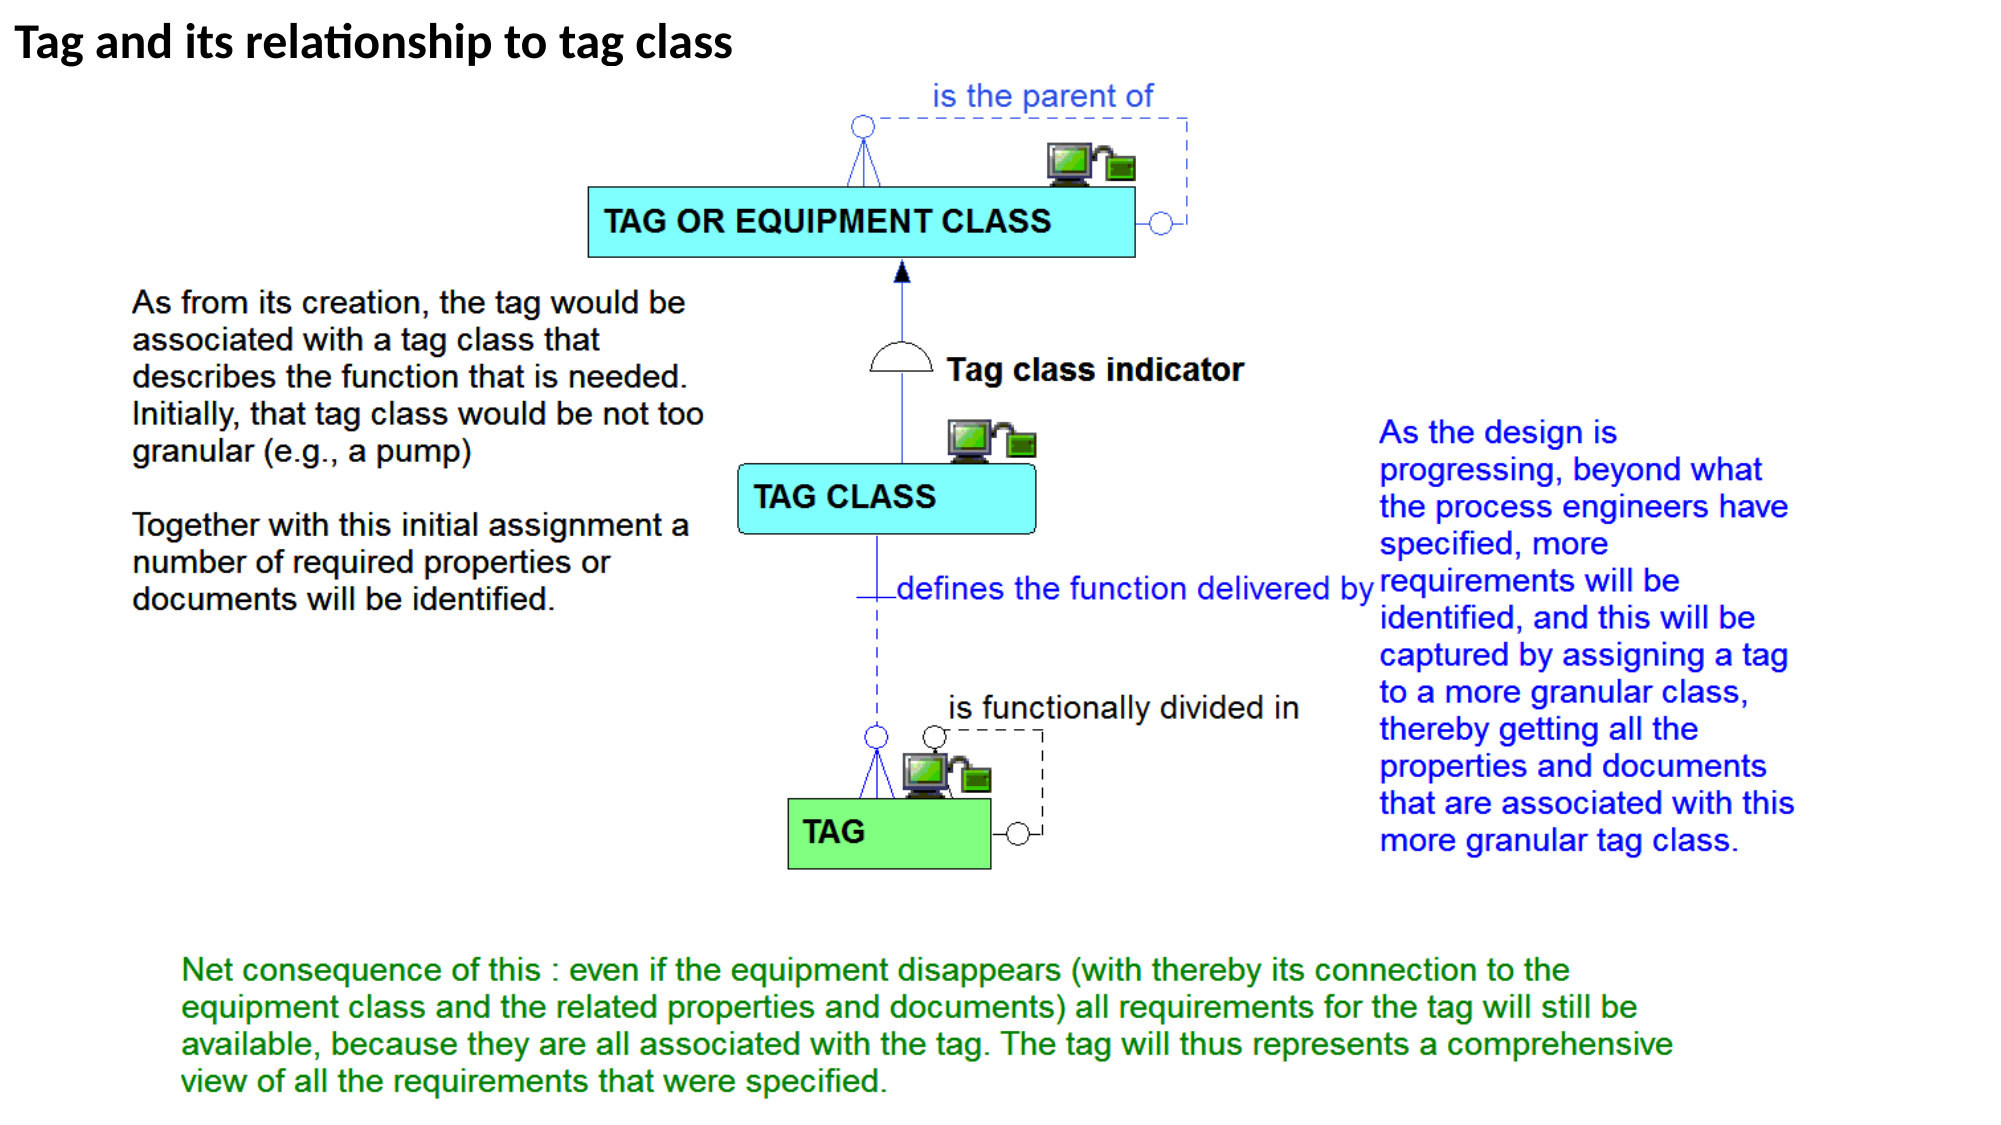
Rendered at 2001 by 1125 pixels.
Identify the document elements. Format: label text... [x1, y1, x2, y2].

picture [94, 66, 1843, 1116]
text_box Tag and its relationship to tag class [0, 1, 749, 77]
